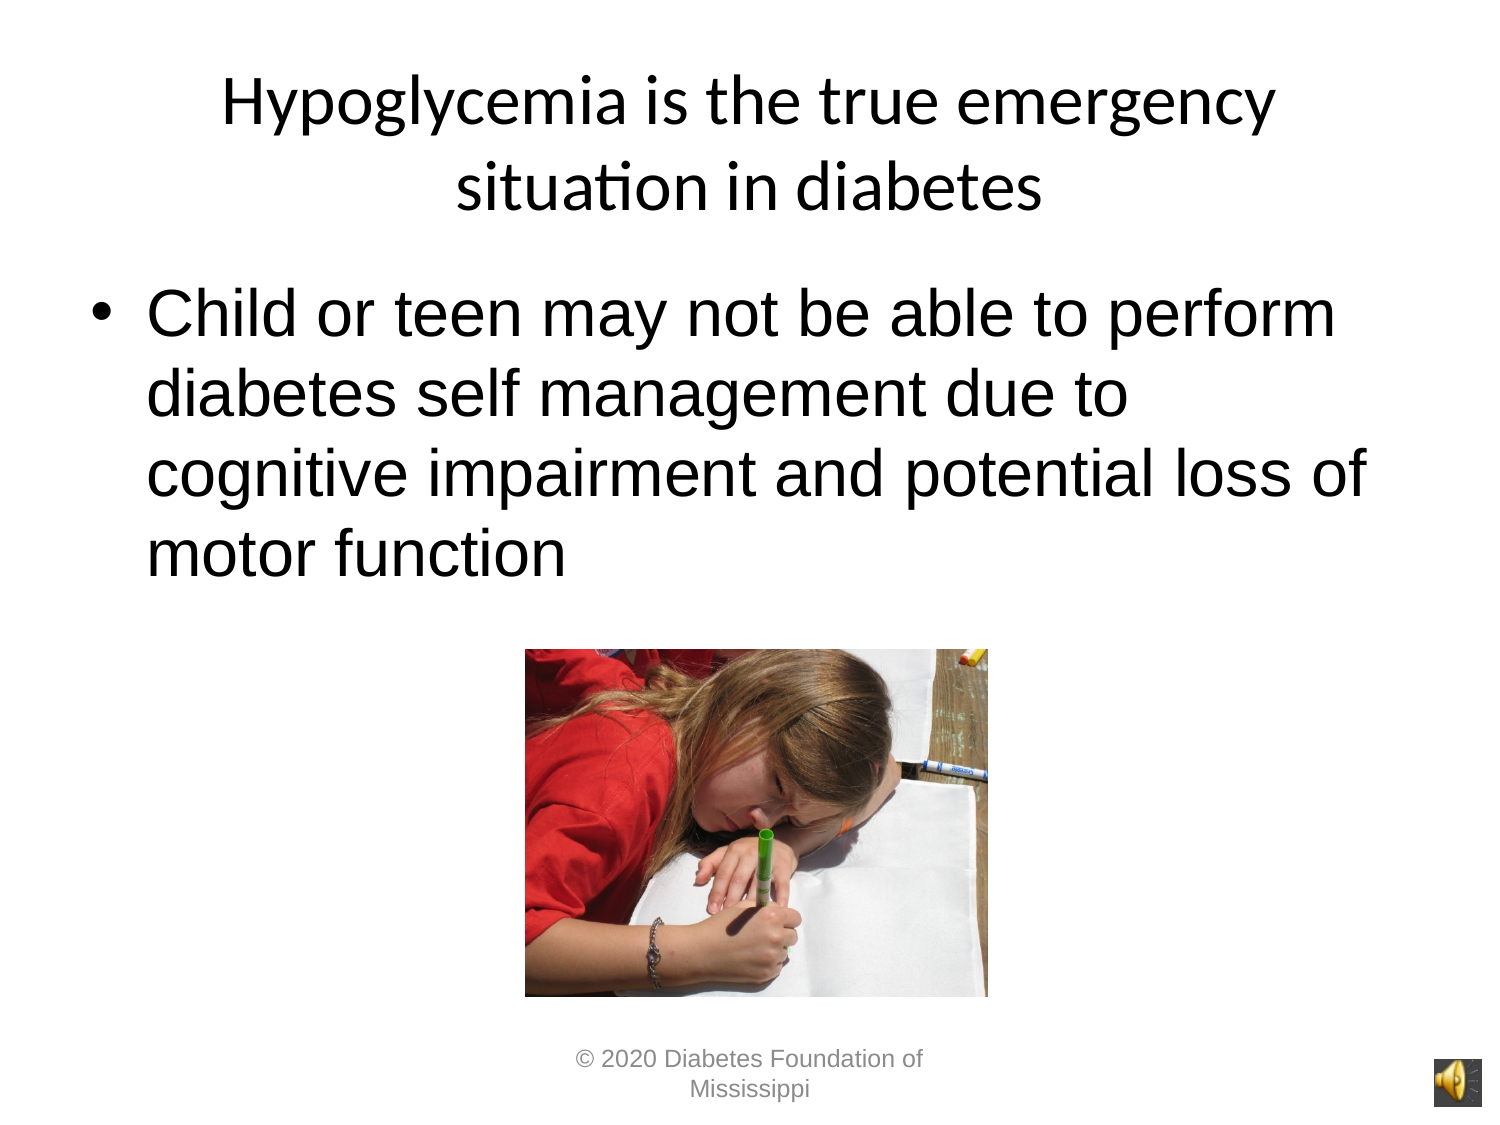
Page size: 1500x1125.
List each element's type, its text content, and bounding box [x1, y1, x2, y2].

title Hypoglycemia is the true emergency situation in diabetes [75, 45, 1425, 233]
picture [524, 649, 988, 998]
footer © 2020 Diabetes Foundation of Mississippi [512, 1042, 988, 1103]
list Child or teen may not be able to perform diabetes self management due to cognitive impairment and potential loss of motor function [75, 262, 1425, 1005]
picture [1433, 1058, 1484, 1109]
